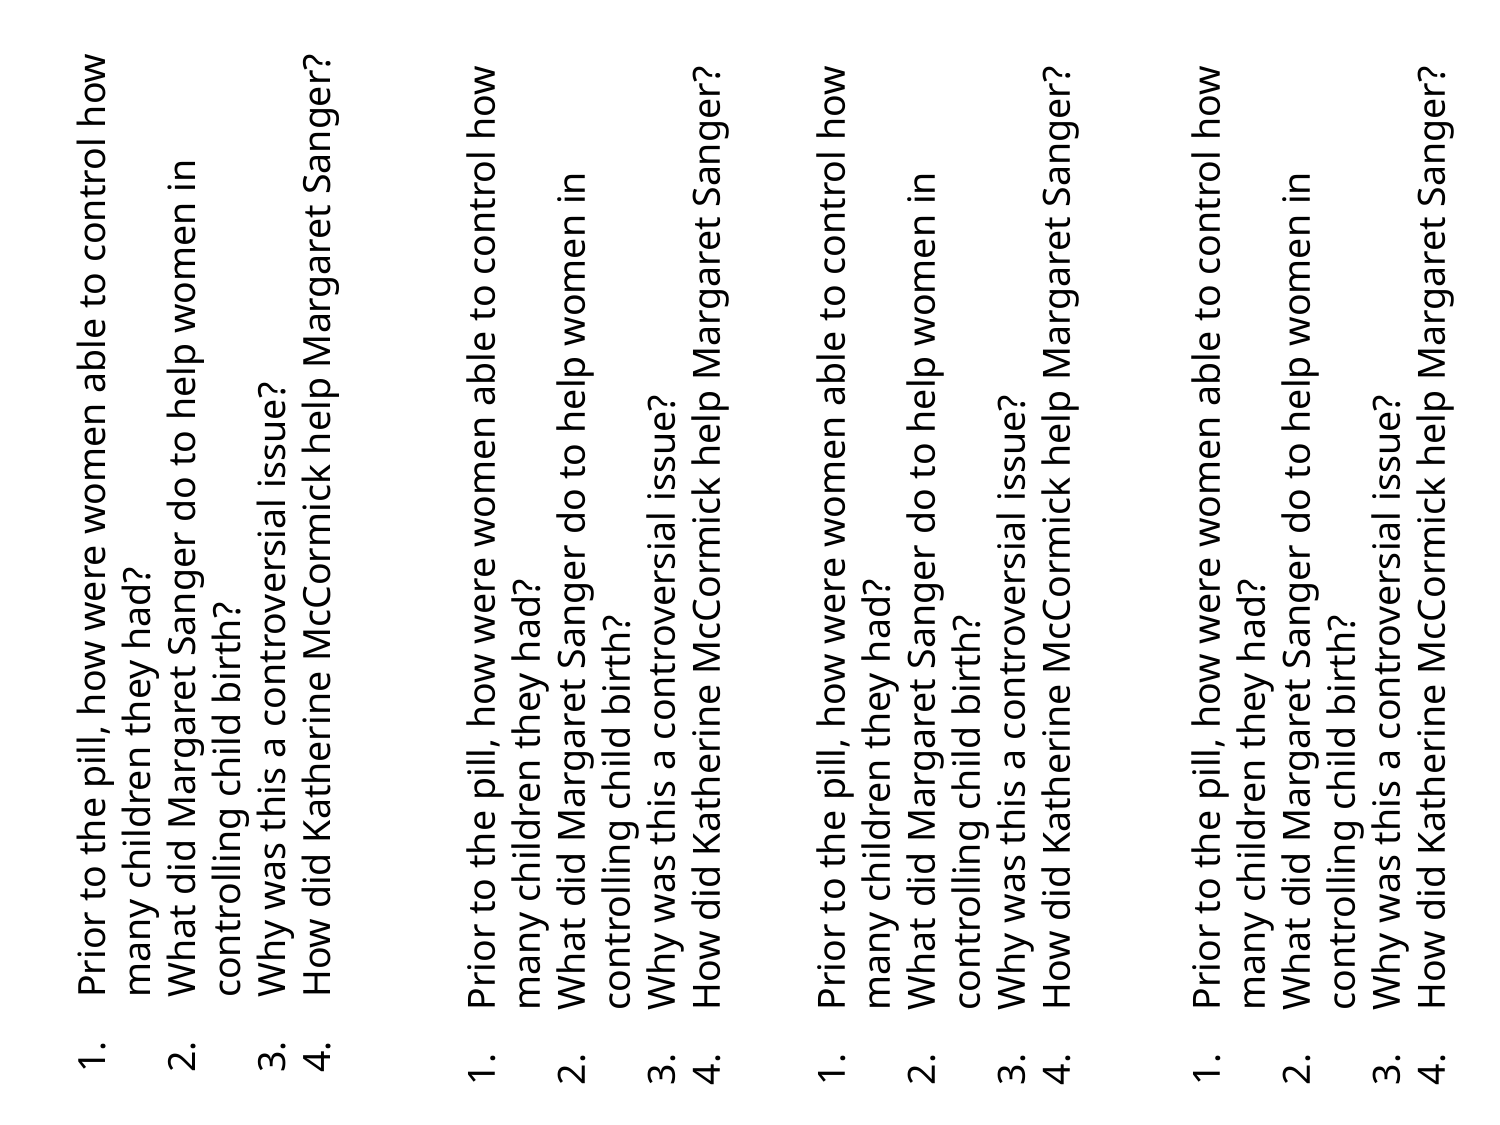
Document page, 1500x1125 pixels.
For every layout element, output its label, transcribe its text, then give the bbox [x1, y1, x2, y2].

text_box Prior to the pill, how were women able to control how many children they had? What did Margaret Sanger do to help women in controlling child birth? Why was this a controversial issue? How did Katherine McCormick help Margaret Sanger? [449, 37, 735, 1101]
text_box Prior to the pill, how were women able to control how many children they had? What did Margaret Sanger do to help women in controlling child birth? Why was this a controversial issue? How did Katherine McCormick help Margaret Sanger? [799, 37, 1085, 1101]
text_box Prior to the pill, how were women able to control how many children they had? What did Margaret Sanger do to help women in controlling child birth? Why was this a controversial issue? How did Katherine McCormick help Margaret Sanger? [60, 25, 345, 1088]
text_box Prior to the pill, how were women able to control how many children they had? What did Margaret Sanger do to help women in controlling child birth? Why was this a controversial issue? How did Katherine McCormick help Margaret Sanger? [1174, 37, 1460, 1101]
